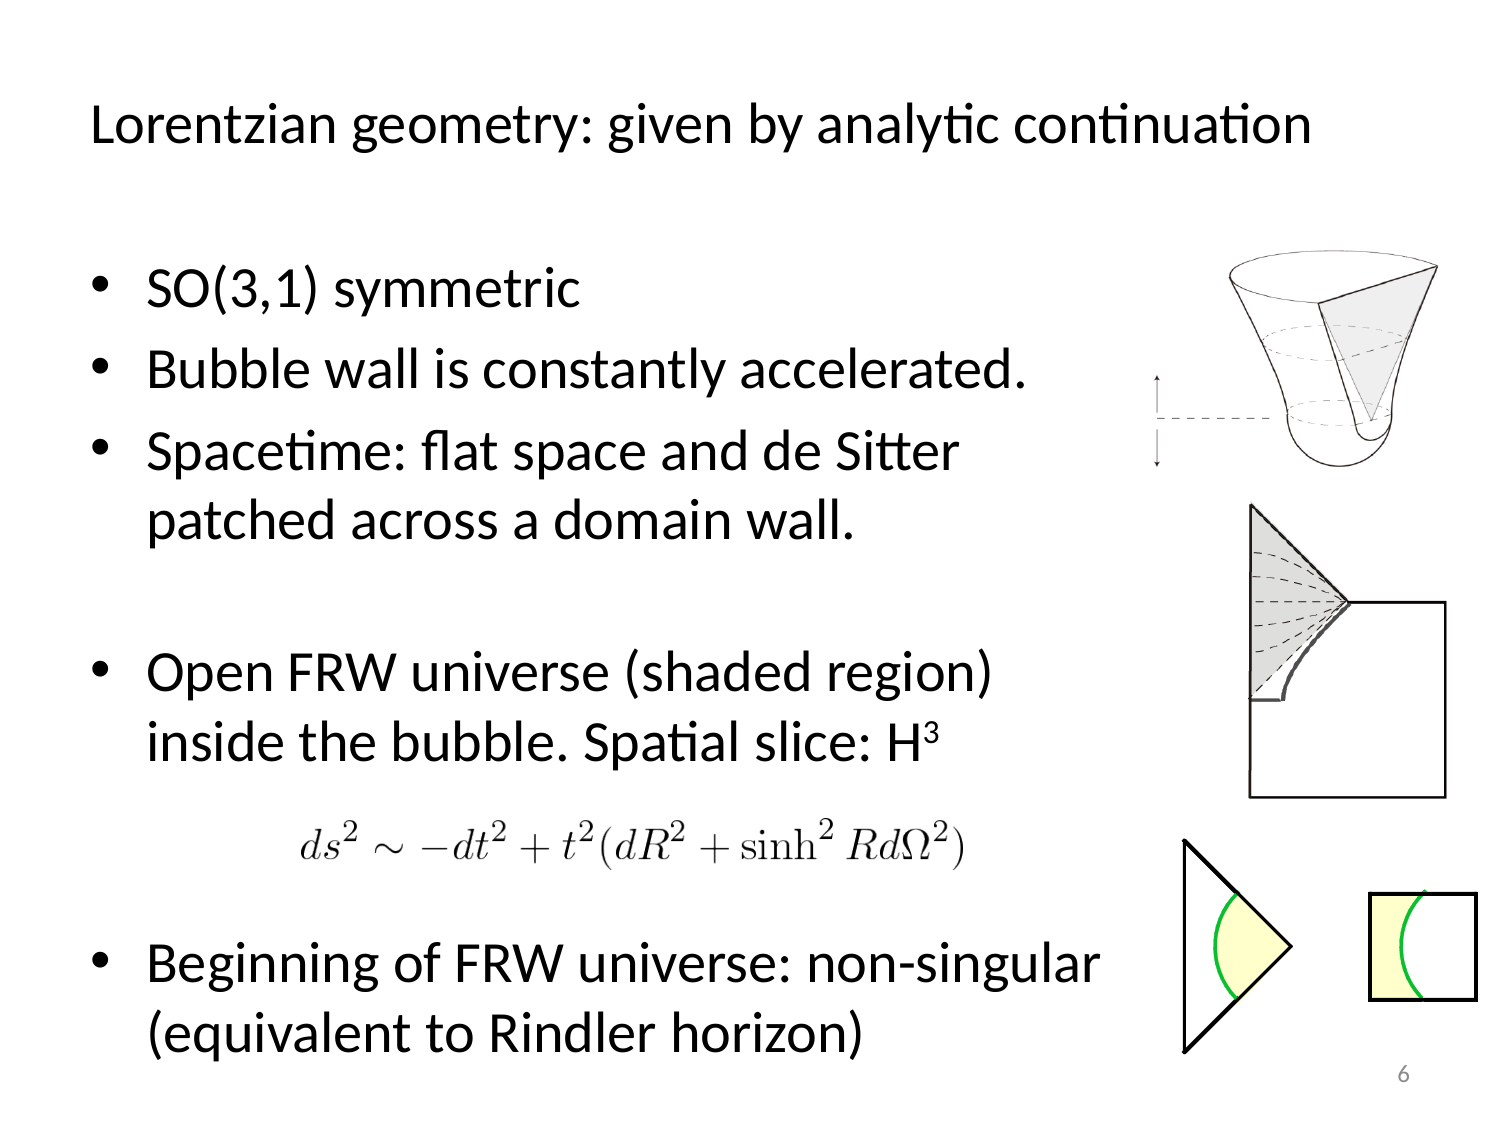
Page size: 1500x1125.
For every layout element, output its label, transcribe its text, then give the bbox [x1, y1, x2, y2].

picture [300, 818, 963, 870]
picture [1151, 160, 1445, 467]
picture [1248, 500, 1448, 799]
slide_number 6 [1074, 1042, 1425, 1103]
picture [1177, 833, 1483, 1059]
list Lorentzian geometry: given by analytic continuation SO(3,1) symmetric Bubble wall is constantly accelerated. Spacetime: flat space and de Sitter patched across a domain wall. Open FRW universe (shaded region) inside the bubble. Spatial slice: H3 Beginning of FRW universe: non-singular (equivalent to Rindler horizon) [75, 78, 1425, 1094]
